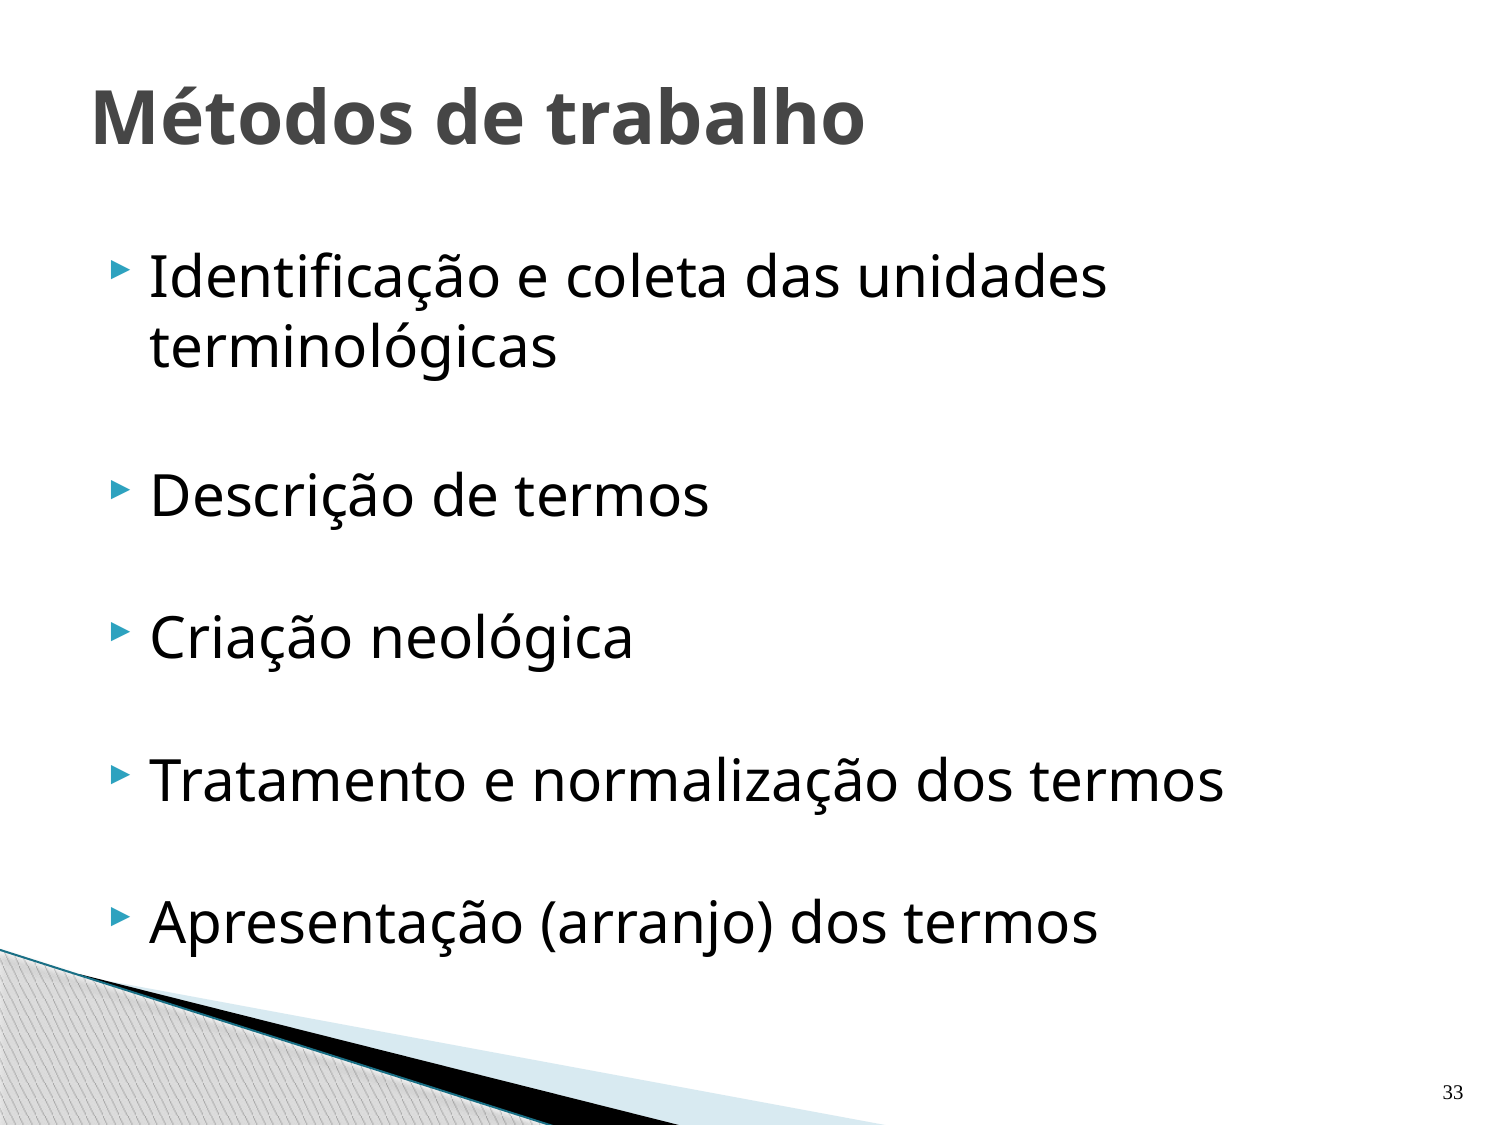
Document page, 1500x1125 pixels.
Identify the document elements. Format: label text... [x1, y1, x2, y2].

list Identificação e coleta das unidades terminológicas Descrição de termos Criação neológica Tratamento e normalização dos termos Apresentação (arranjo) dos termos [75, 231, 1395, 1062]
title Métodos de trabalho [75, 45, 1300, 185]
slide_number 33 [1418, 1051, 1479, 1112]
